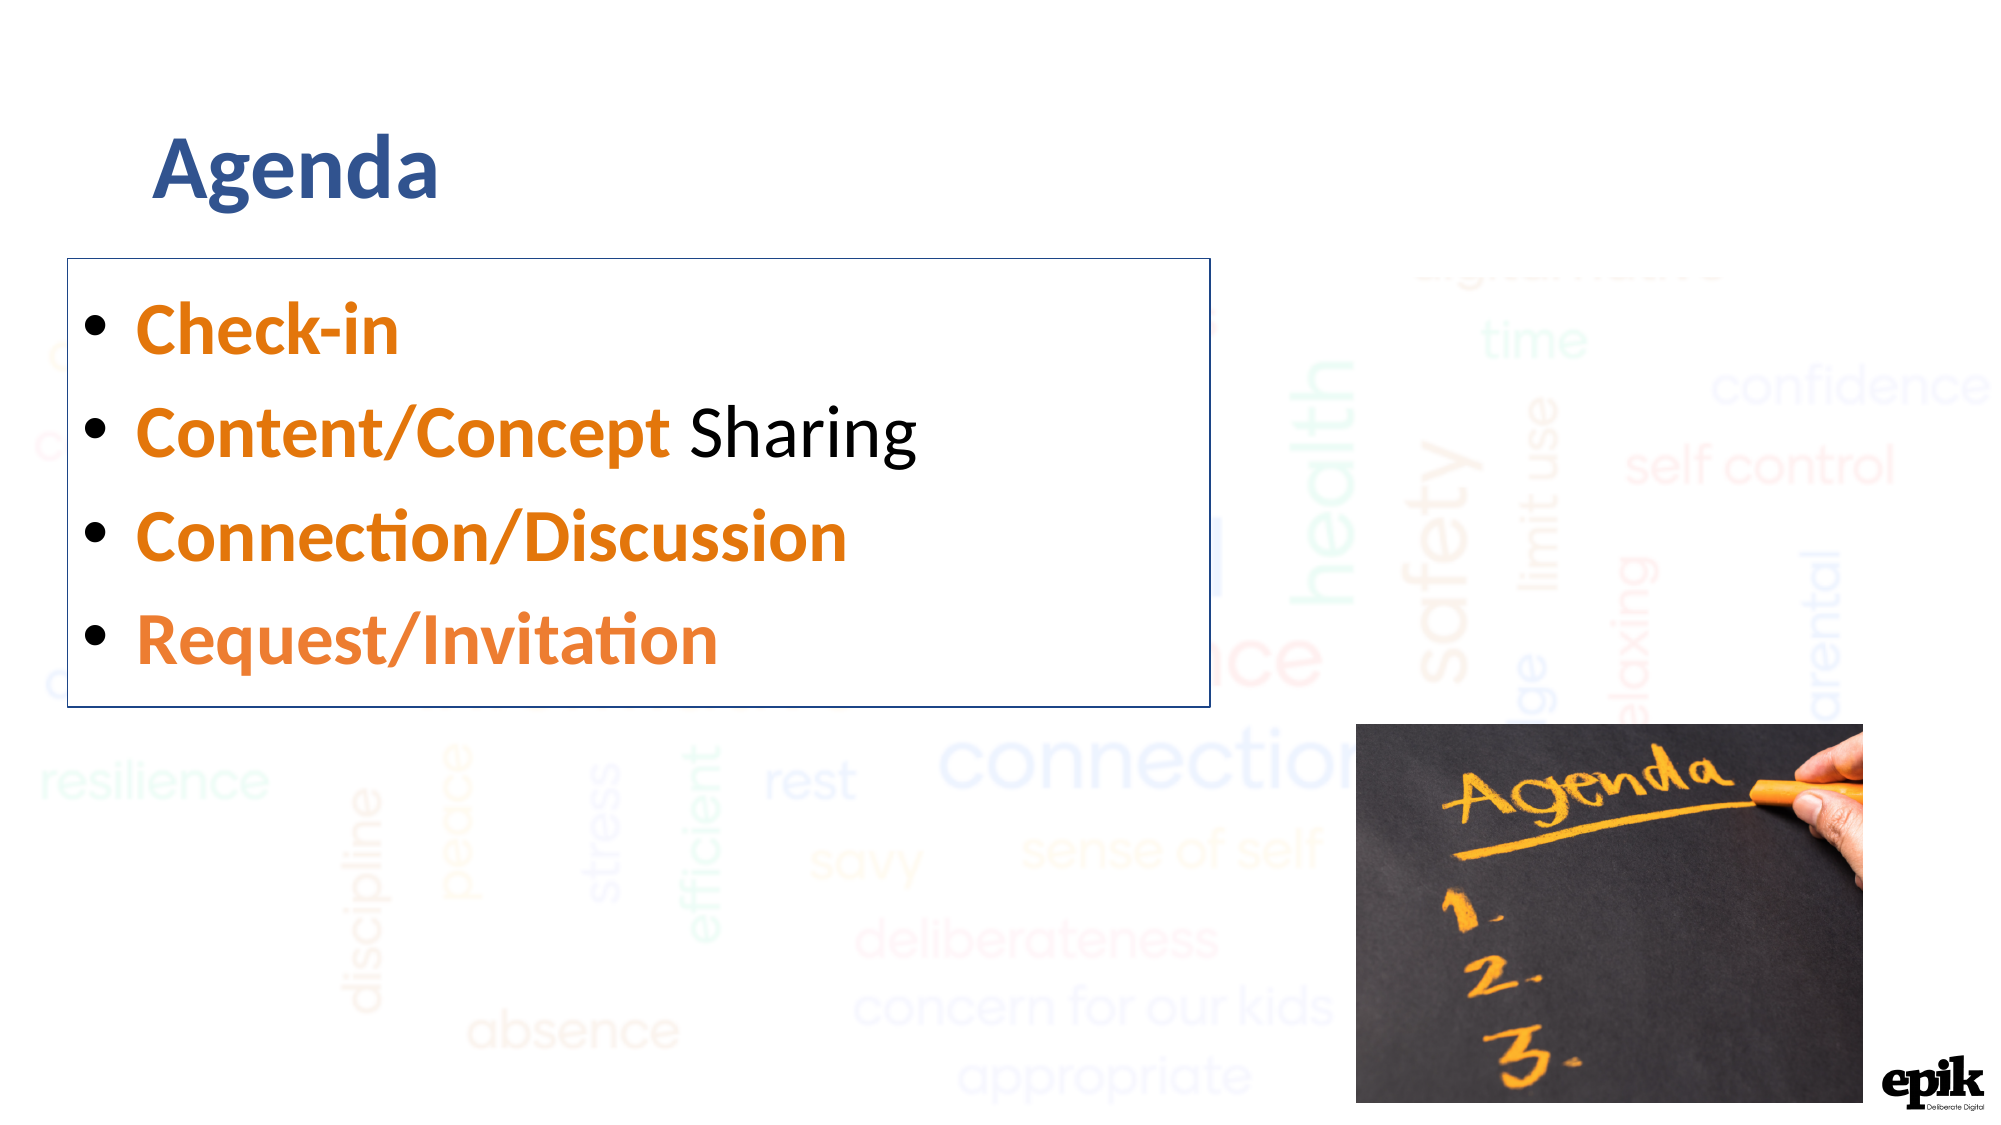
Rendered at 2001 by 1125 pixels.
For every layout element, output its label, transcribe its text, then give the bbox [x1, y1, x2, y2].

title Agenda [137, 59, 1863, 278]
picture [1355, 724, 1863, 1103]
picture [1866, 1016, 2000, 1125]
list Check-in Content/Concept Sharing Connection/Discussion Request/Invitation [67, 258, 1211, 708]
